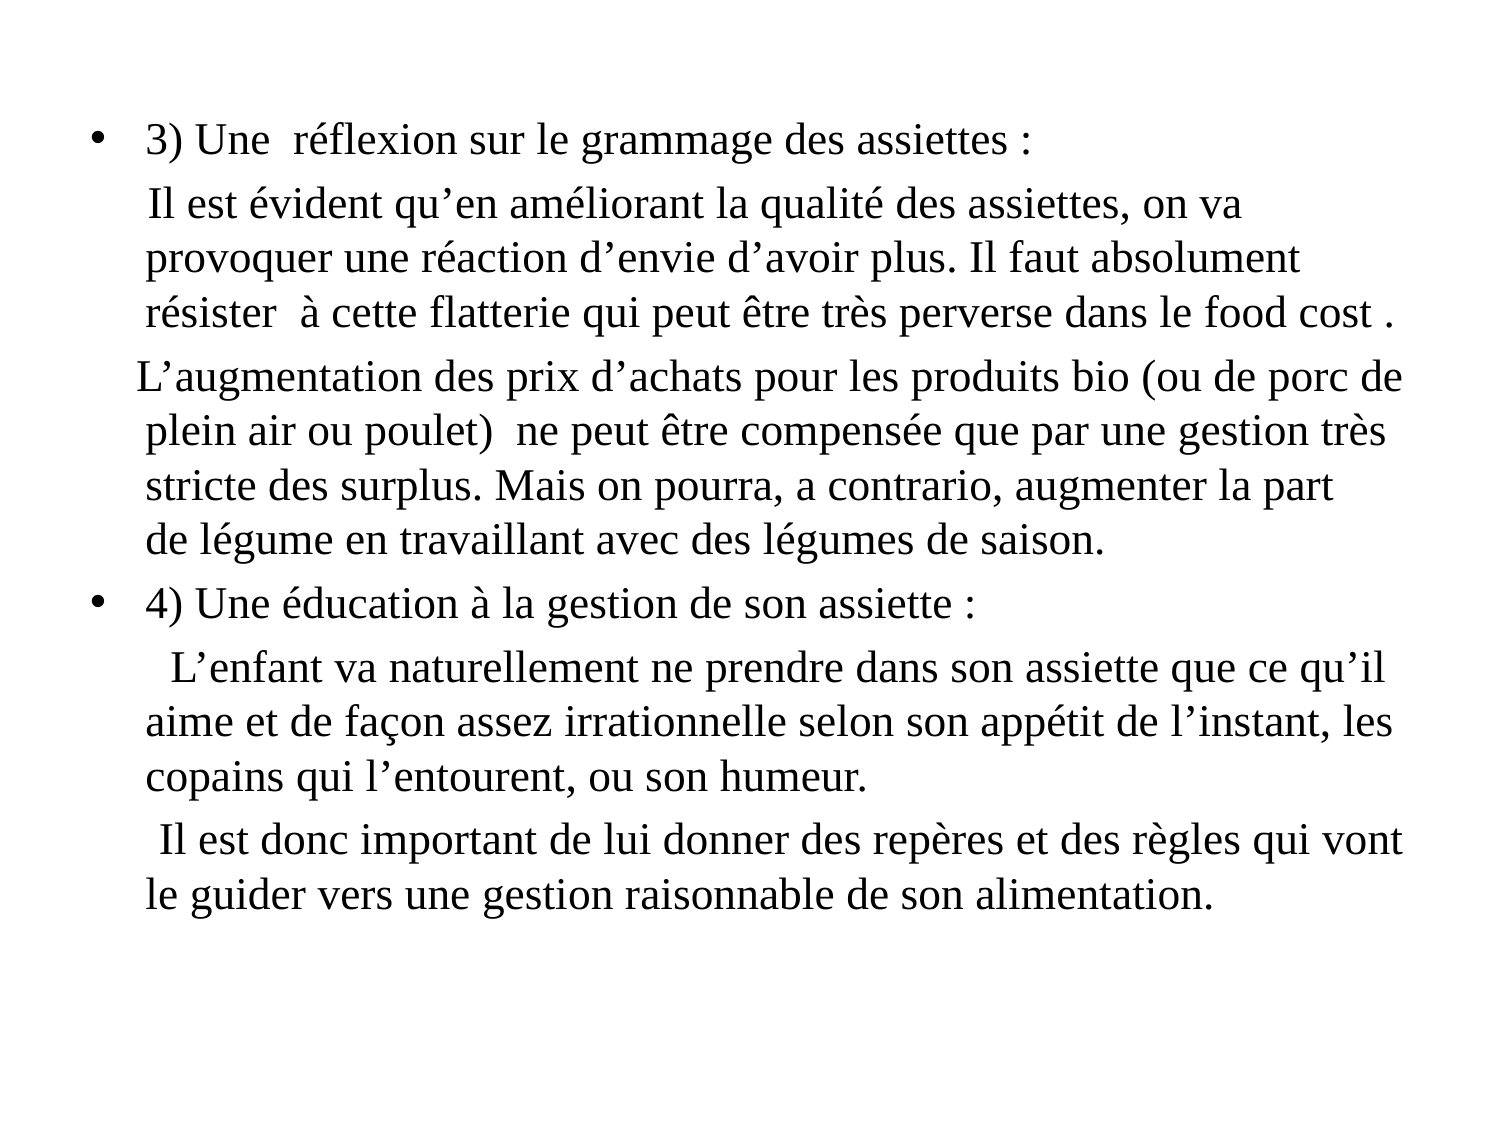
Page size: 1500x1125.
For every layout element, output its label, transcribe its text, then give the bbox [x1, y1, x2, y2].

list 3) Une réflexion sur le grammage des assiettes : Il est évident qu’en améliorant la qualité des assiettes, on va provoquer une réaction d’envie d’avoir plus. Il faut absolument résister à cette flatterie qui peut être très perverse dans le food cost . L’augmentation des prix d’achats pour les produits bio (ou de porc de plein air ou poulet) ne peut être compensée que par une gestion très stricte des surplus. Mais on pourra, a contrario, augmenter la part de légume en travaillant avec des légumes de saison. 4) Une éducation à la gestion de son assiette : L’enfant va naturellement ne prendre dans son assiette que ce qu’il aime et de façon assez irrationnelle selon son appétit de l’instant, les copains qui l’entourent, ou son humeur. Il est donc important de lui donner des repères et des règles qui vont le guider vers une gestion raisonnable de son alimentation. [75, 101, 1425, 1005]
